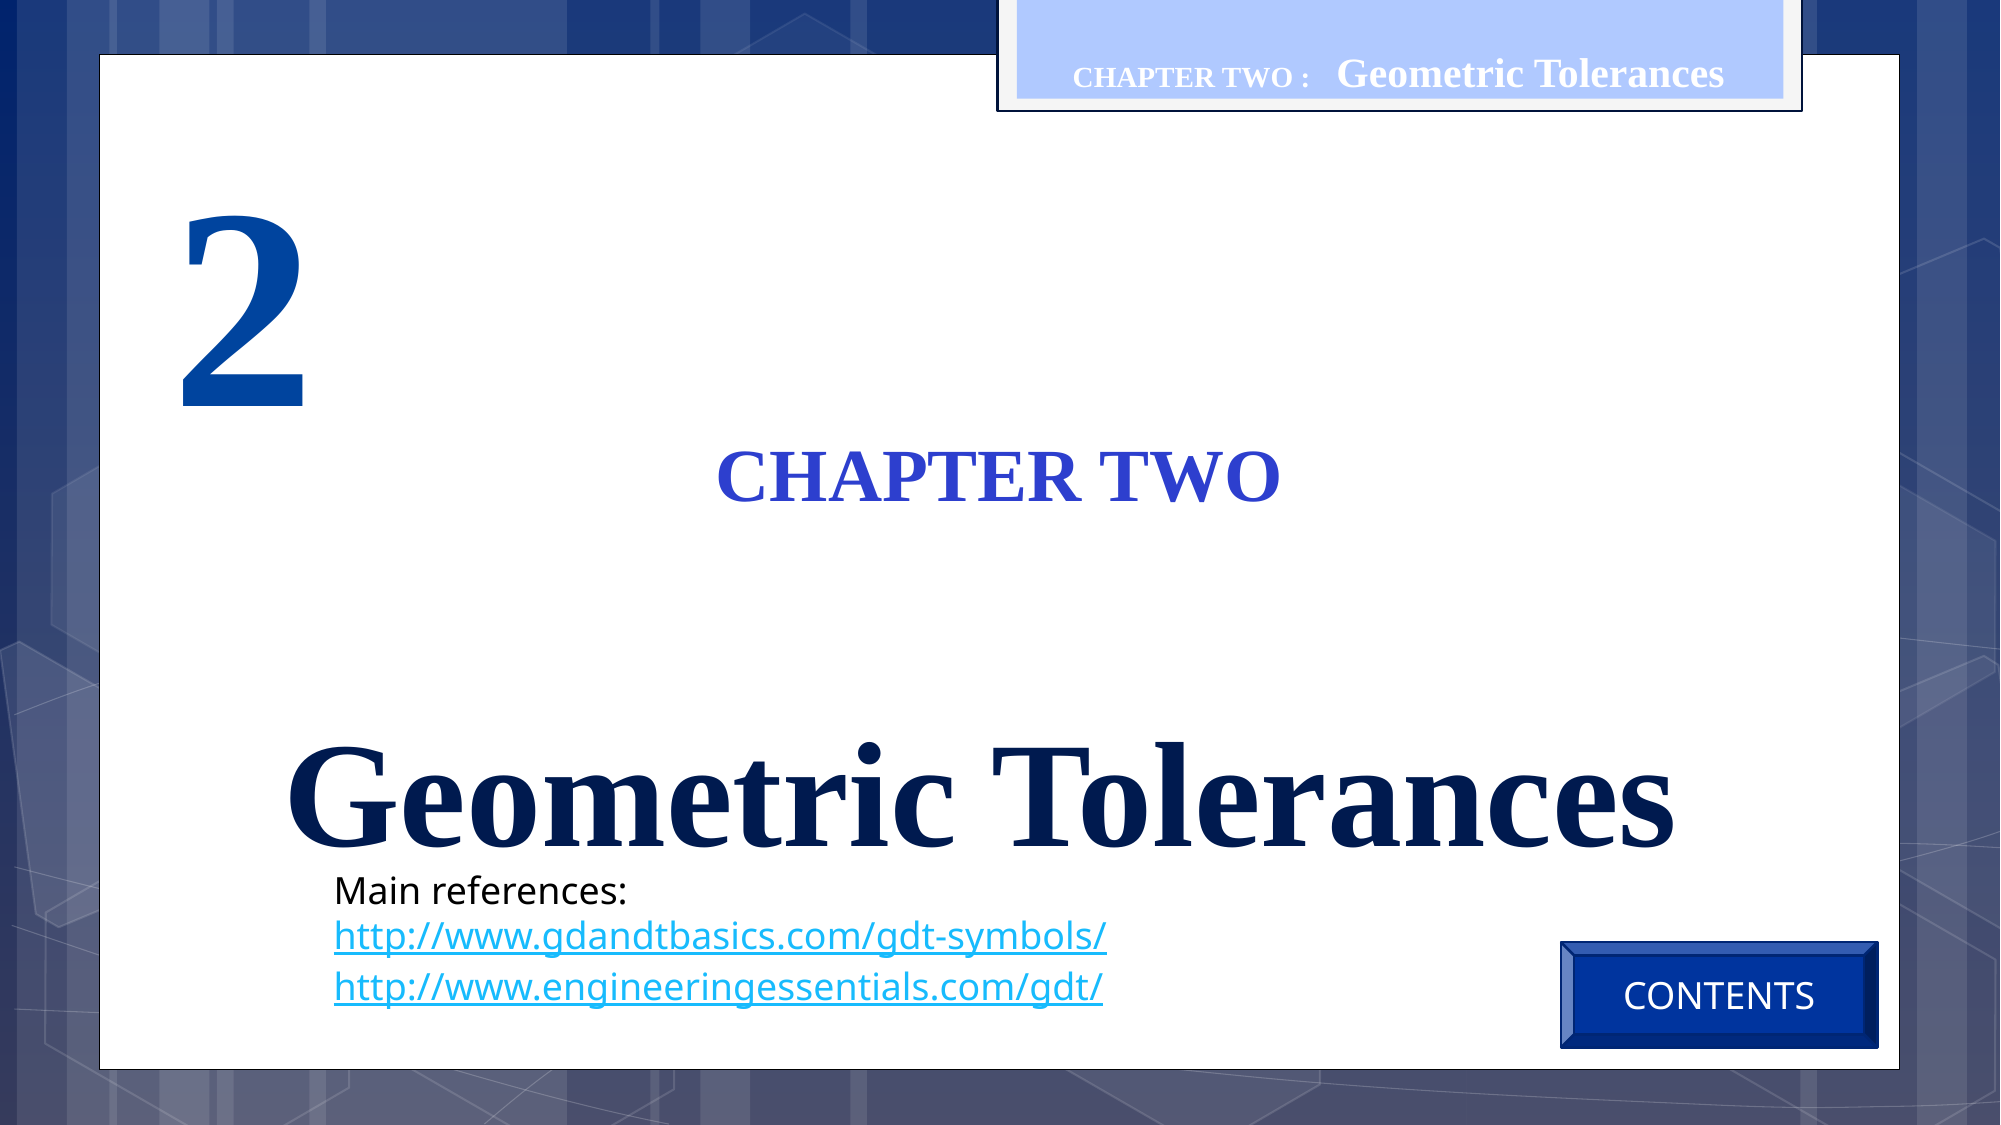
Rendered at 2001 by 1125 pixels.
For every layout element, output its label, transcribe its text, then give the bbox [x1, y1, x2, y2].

text_box 2 [138, 232, 349, 472]
text_box Main references: http://www.gdandtbasics.com/gdt-symbols/ http://www.engineeringessentials.com/gdt/ [318, 859, 1351, 1022]
text_box CONTENTS [1559, 941, 1879, 1049]
text_box CHAPTER TWO : Geometric Tolerances [940, 0, 1858, 110]
text_box CHAPTER TWO Geometric Tolerances [183, 672, 1816, 884]
